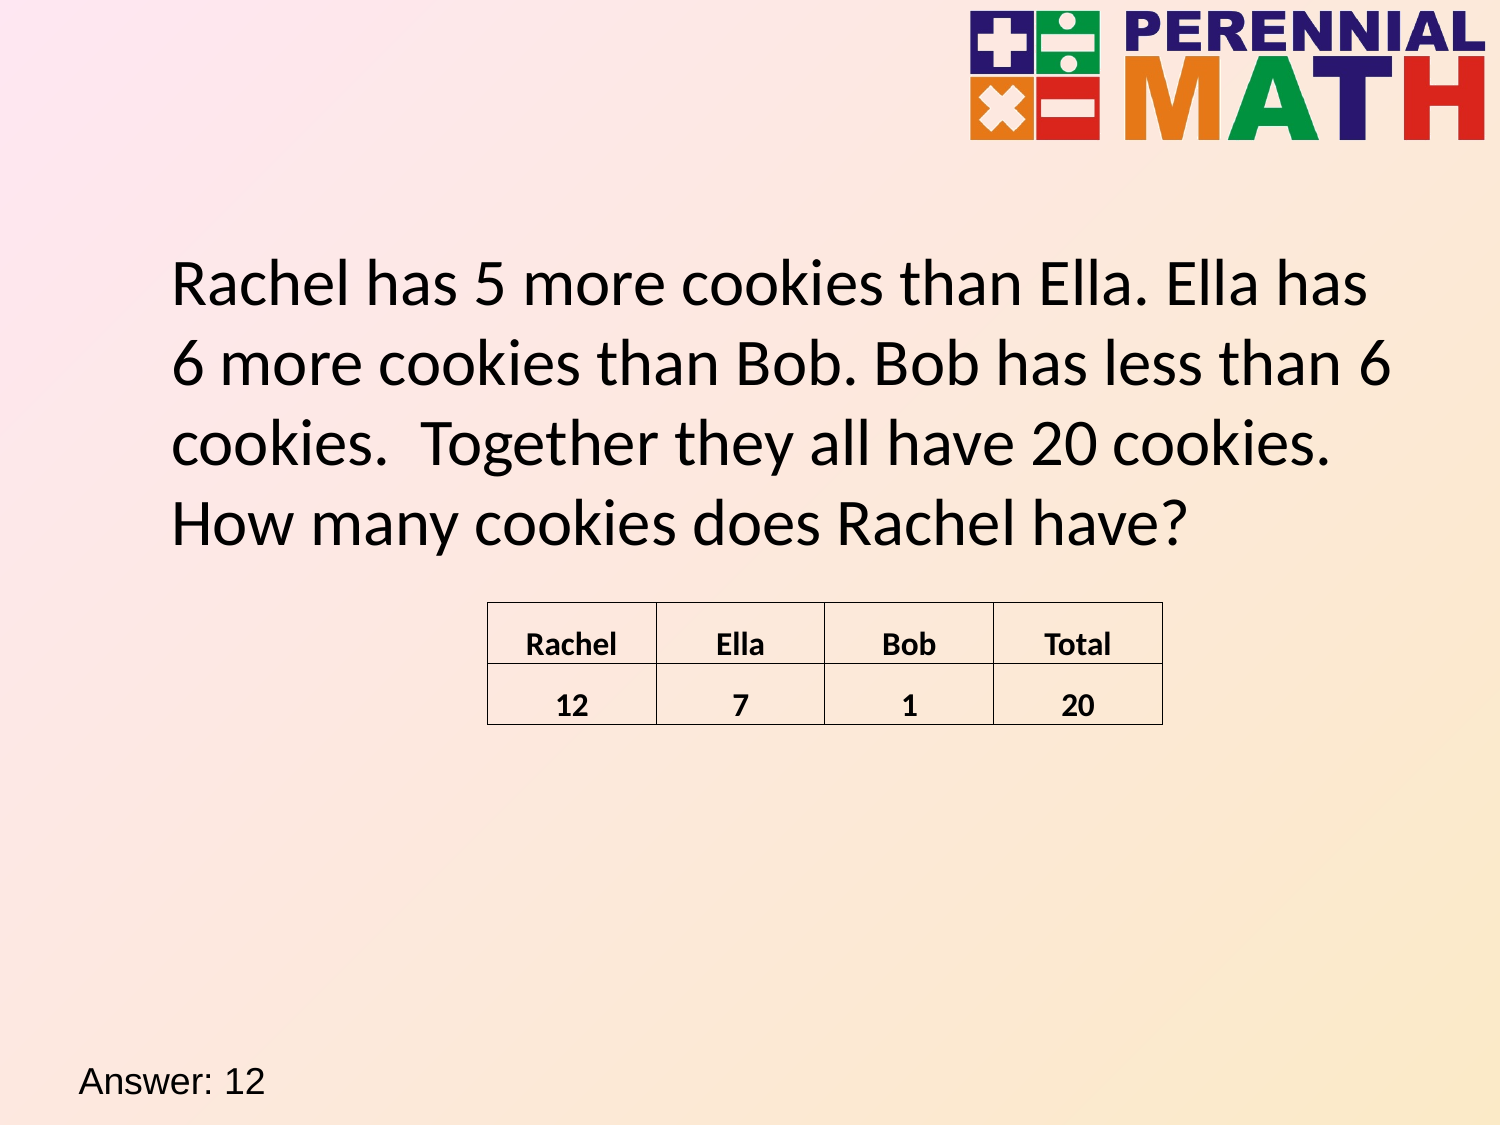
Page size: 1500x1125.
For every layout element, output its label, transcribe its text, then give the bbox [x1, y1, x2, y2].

table_cell 7 [657, 664, 824, 724]
text_box Answer: 12 [63, 1049, 281, 1110]
table_header Rachel [488, 603, 656, 663]
table_header Bob [825, 603, 993, 663]
table_cell 1 [825, 664, 993, 724]
table_cell 20 [994, 664, 1162, 724]
table_header Total [994, 603, 1162, 663]
table_header Ella [657, 603, 824, 663]
text_box Rachel has 5 more cookies than Ella. Ella has 6 more cookies than Bob. Bob has less than 6 cookies. Together they all have 20 cookies. How many cookies does Rachel have? [99, 231, 1413, 567]
picture [956, 7, 1487, 143]
table_cell 12 [488, 664, 656, 724]
